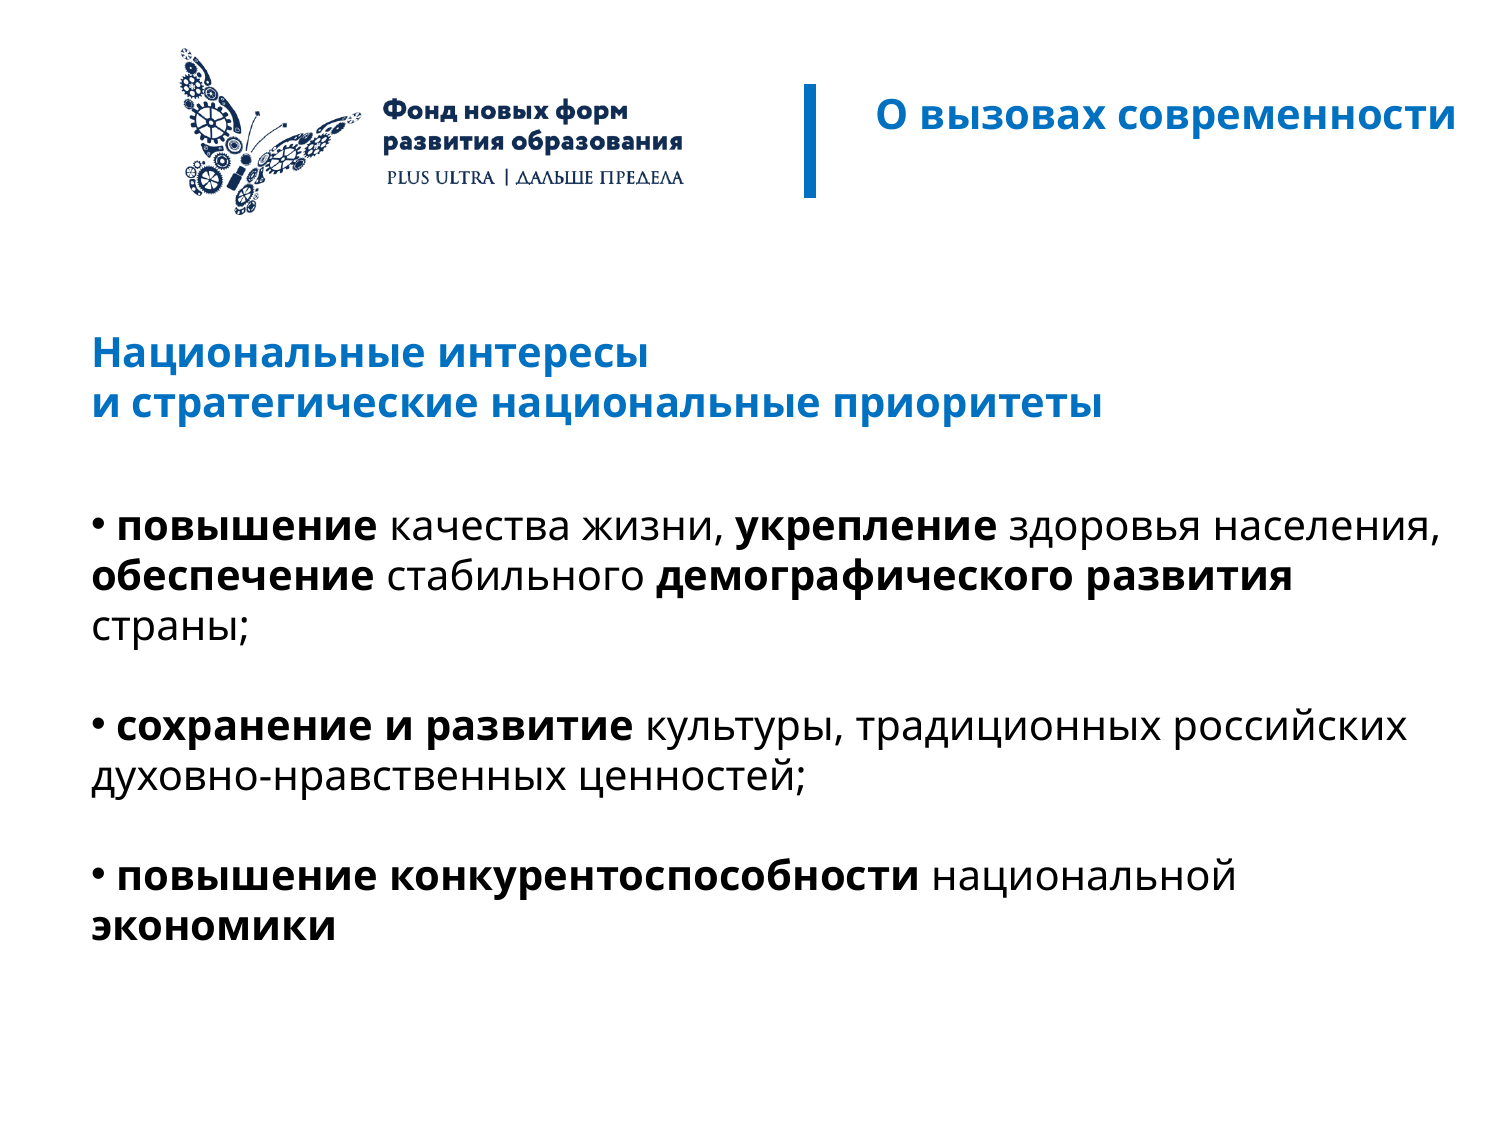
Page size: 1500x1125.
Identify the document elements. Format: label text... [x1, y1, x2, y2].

picture [179, 48, 684, 215]
text_box Национальные интересы и стратегические национальные приоритеты повышение качества жизни, укрепление здоровья населения, обеспечение стабильного демографического развития страны; сохранение и развитие культуры, традиционных российских духовно-нравственных ценностей; повышение конкурентоспособности национальной экономики [76, 318, 1458, 1028]
title О вызовах современности [875, 88, 1490, 195]
